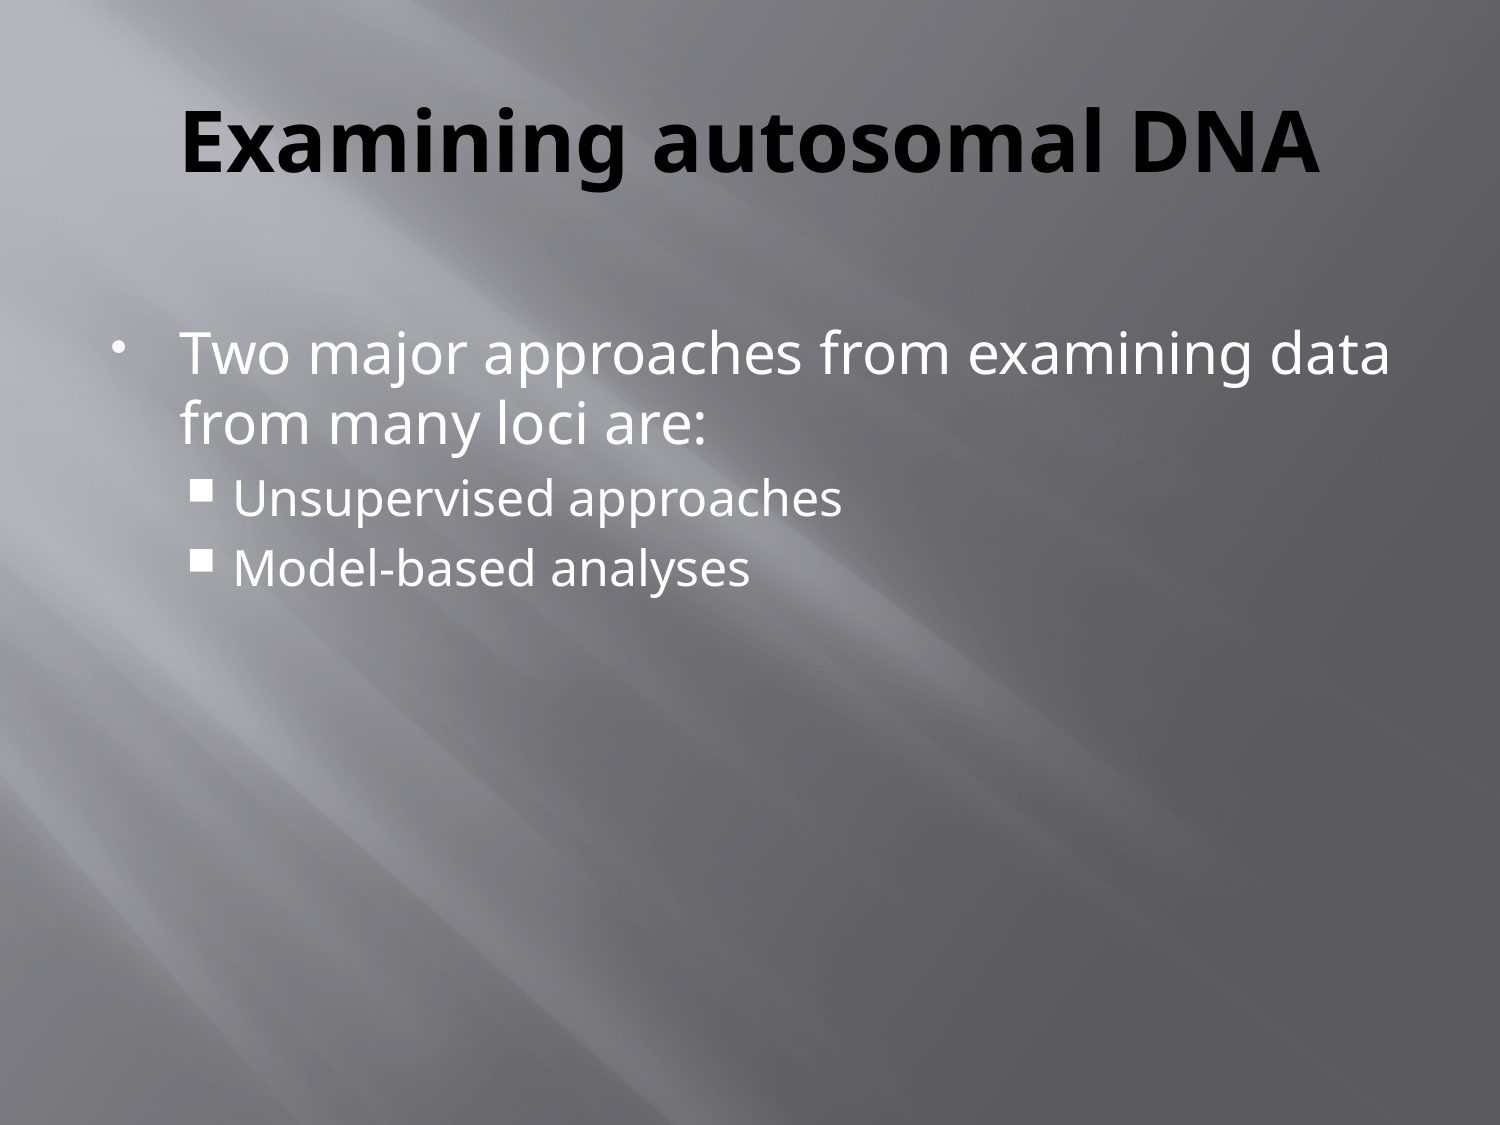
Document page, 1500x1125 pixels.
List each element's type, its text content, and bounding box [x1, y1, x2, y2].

title Examining autosomal DNA [75, 45, 1425, 233]
list Two major approaches from examining data from many loci are: Unsupervised approaches Model-based analyses [75, 308, 1425, 1088]
